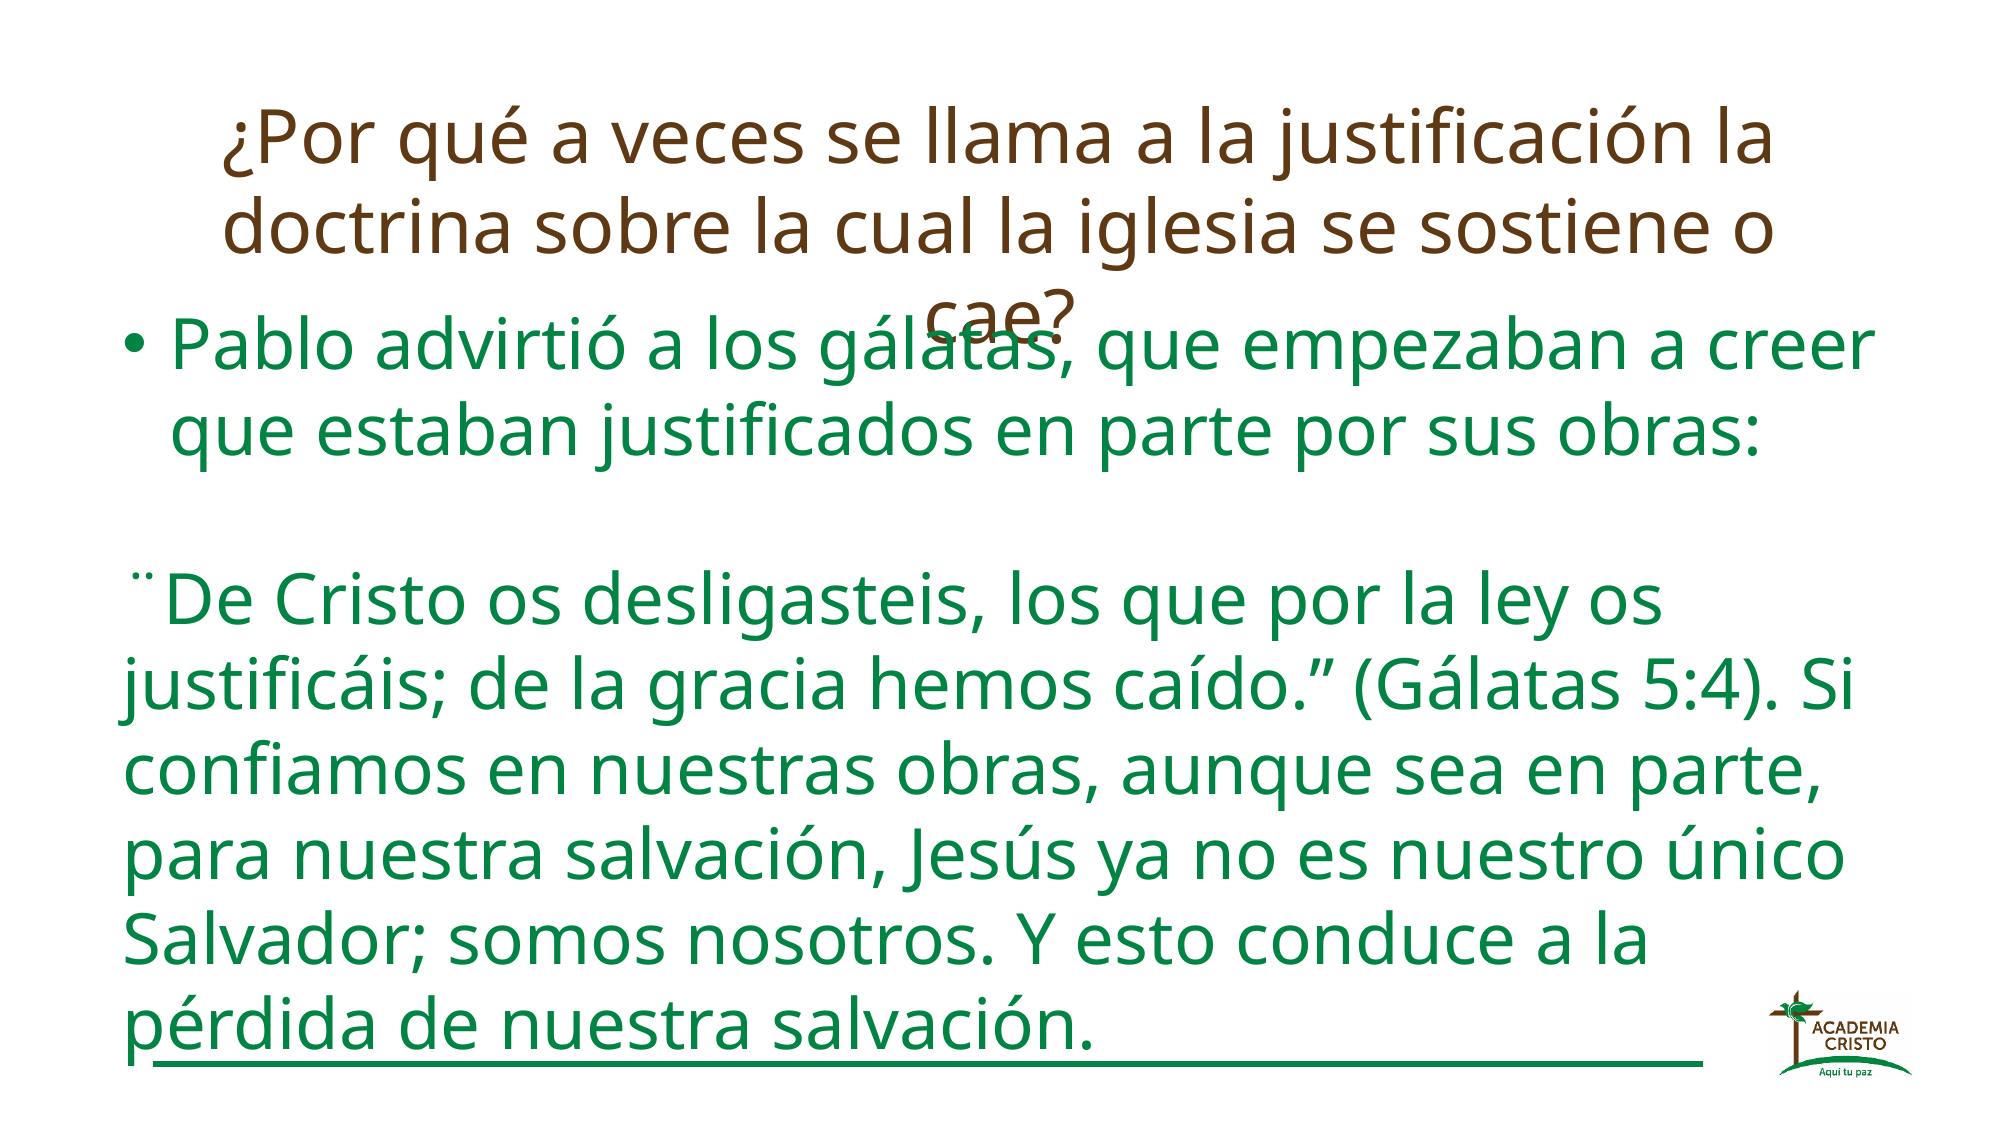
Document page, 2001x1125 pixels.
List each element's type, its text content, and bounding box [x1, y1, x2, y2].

picture [1760, 984, 1922, 1091]
text_box ¿Por qué a veces se llama a la justificación la doctrina sobre la cual la iglesia se sostiene o cae? [170, 81, 1829, 291]
text_box Pablo advirtió a los gálatas, que empezaban a creer que estaban justificados en parte por sus obras: ¨De Cristo os desligasteis, los que por la ley os justificáis; de la gracia hemos caído.” (Gálatas 5:4). Si confiamos en nuestras obras, aunque sea en parte, para nuestra salvación, Jesús ya no es nuestro único Salvador; somos nosotros. Y esto conduce a la pérdida de nuestra salvación. [108, 291, 1922, 1071]
